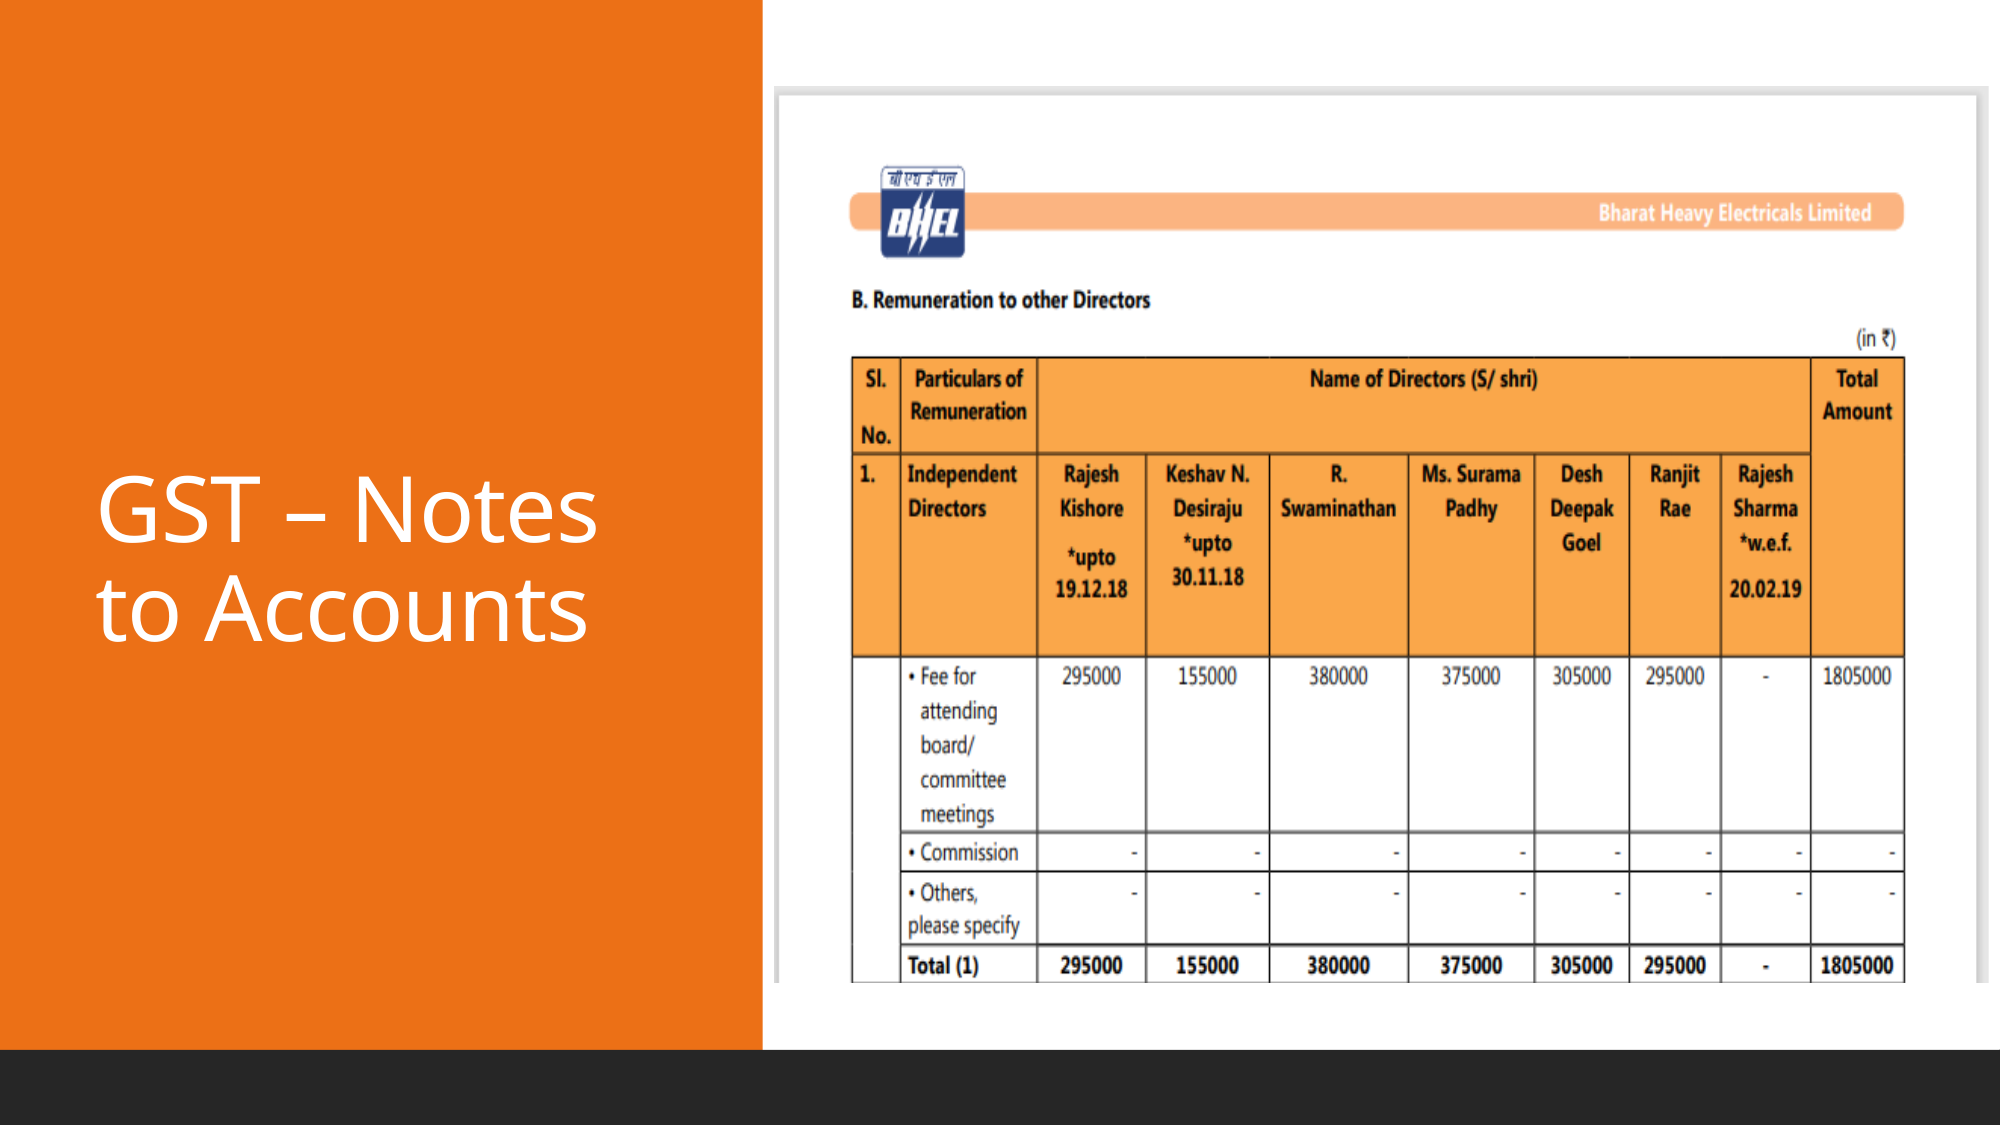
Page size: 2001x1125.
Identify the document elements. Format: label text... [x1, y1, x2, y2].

text_box [764, 0, 2000, 1049]
title GST – Notes to Accounts [80, 99, 679, 1026]
text_box [0, 1049, 2000, 1125]
text_box [0, 0, 764, 1049]
picture [773, 85, 1990, 983]
